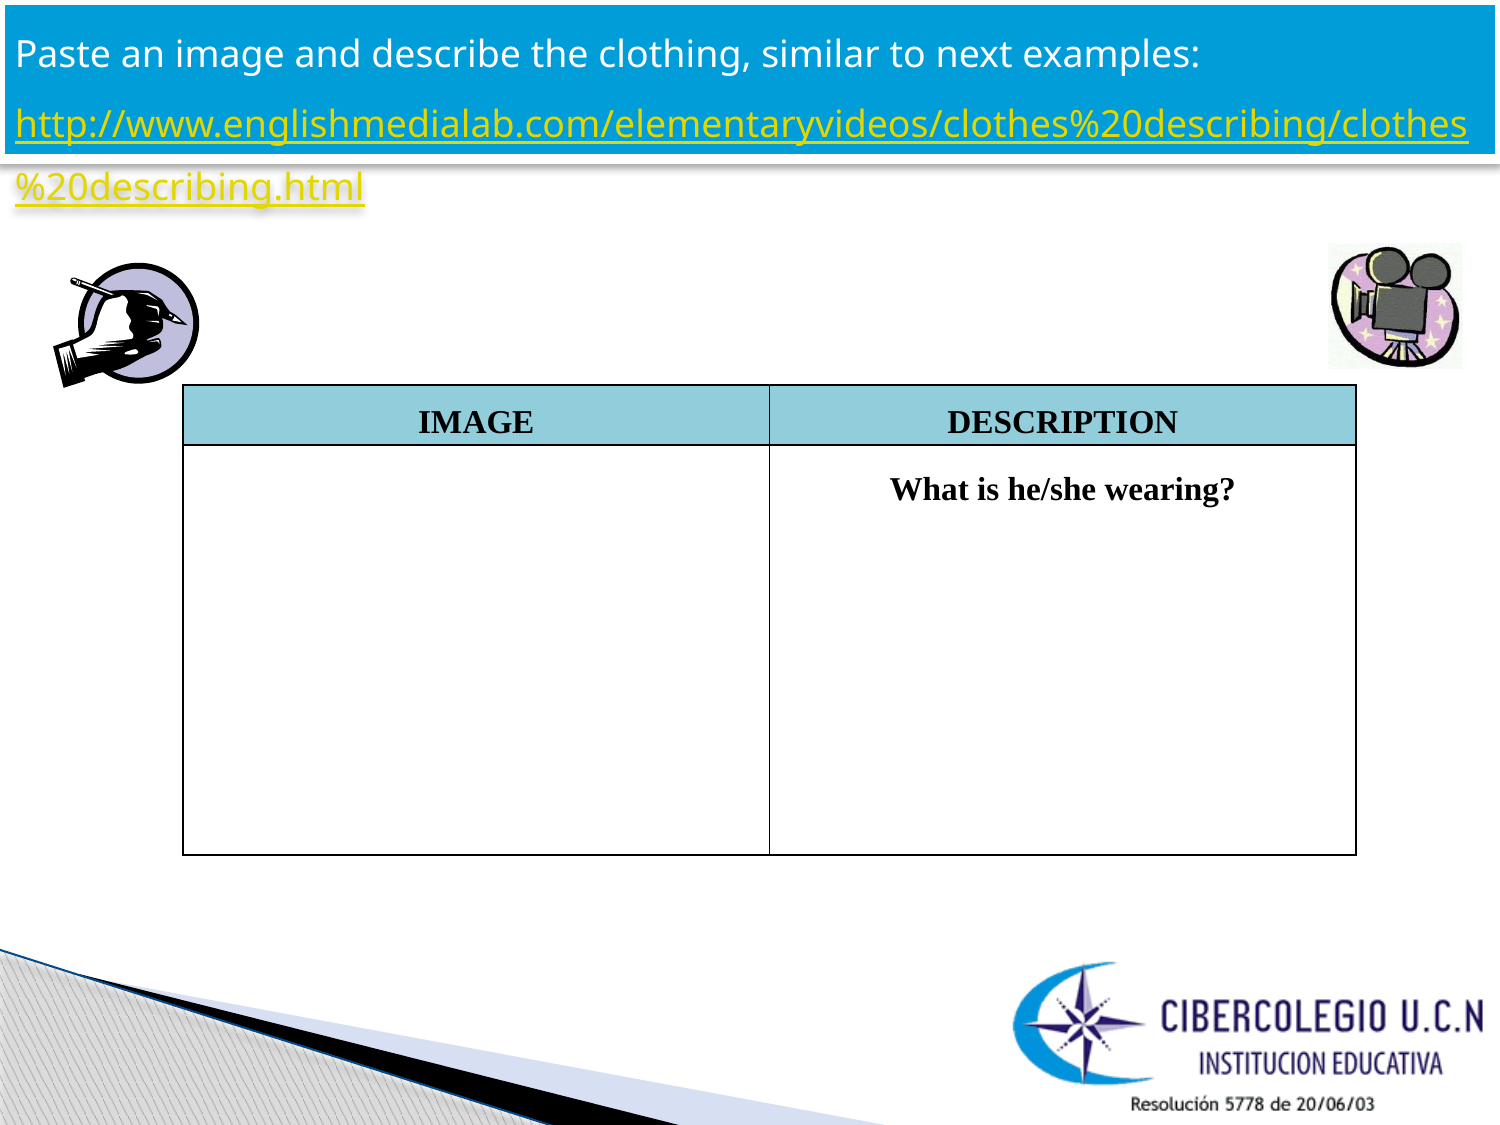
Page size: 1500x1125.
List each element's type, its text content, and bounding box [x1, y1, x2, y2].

table_cell What is he/she wearing? [770, 446, 1355, 854]
picture [996, 956, 1500, 1125]
table_header IMAGE [184, 386, 769, 444]
picture [52, 255, 207, 392]
table_cell [184, 446, 769, 854]
picture [1328, 243, 1463, 369]
table_header DESCRIPTION [770, 386, 1355, 444]
text_box Paste an image and describe the clothing, similar to next examples: http://www.englishmedialab.com/elementaryvideos/clothes%20describing/clothes%20describing.html [0, 0, 1500, 164]
